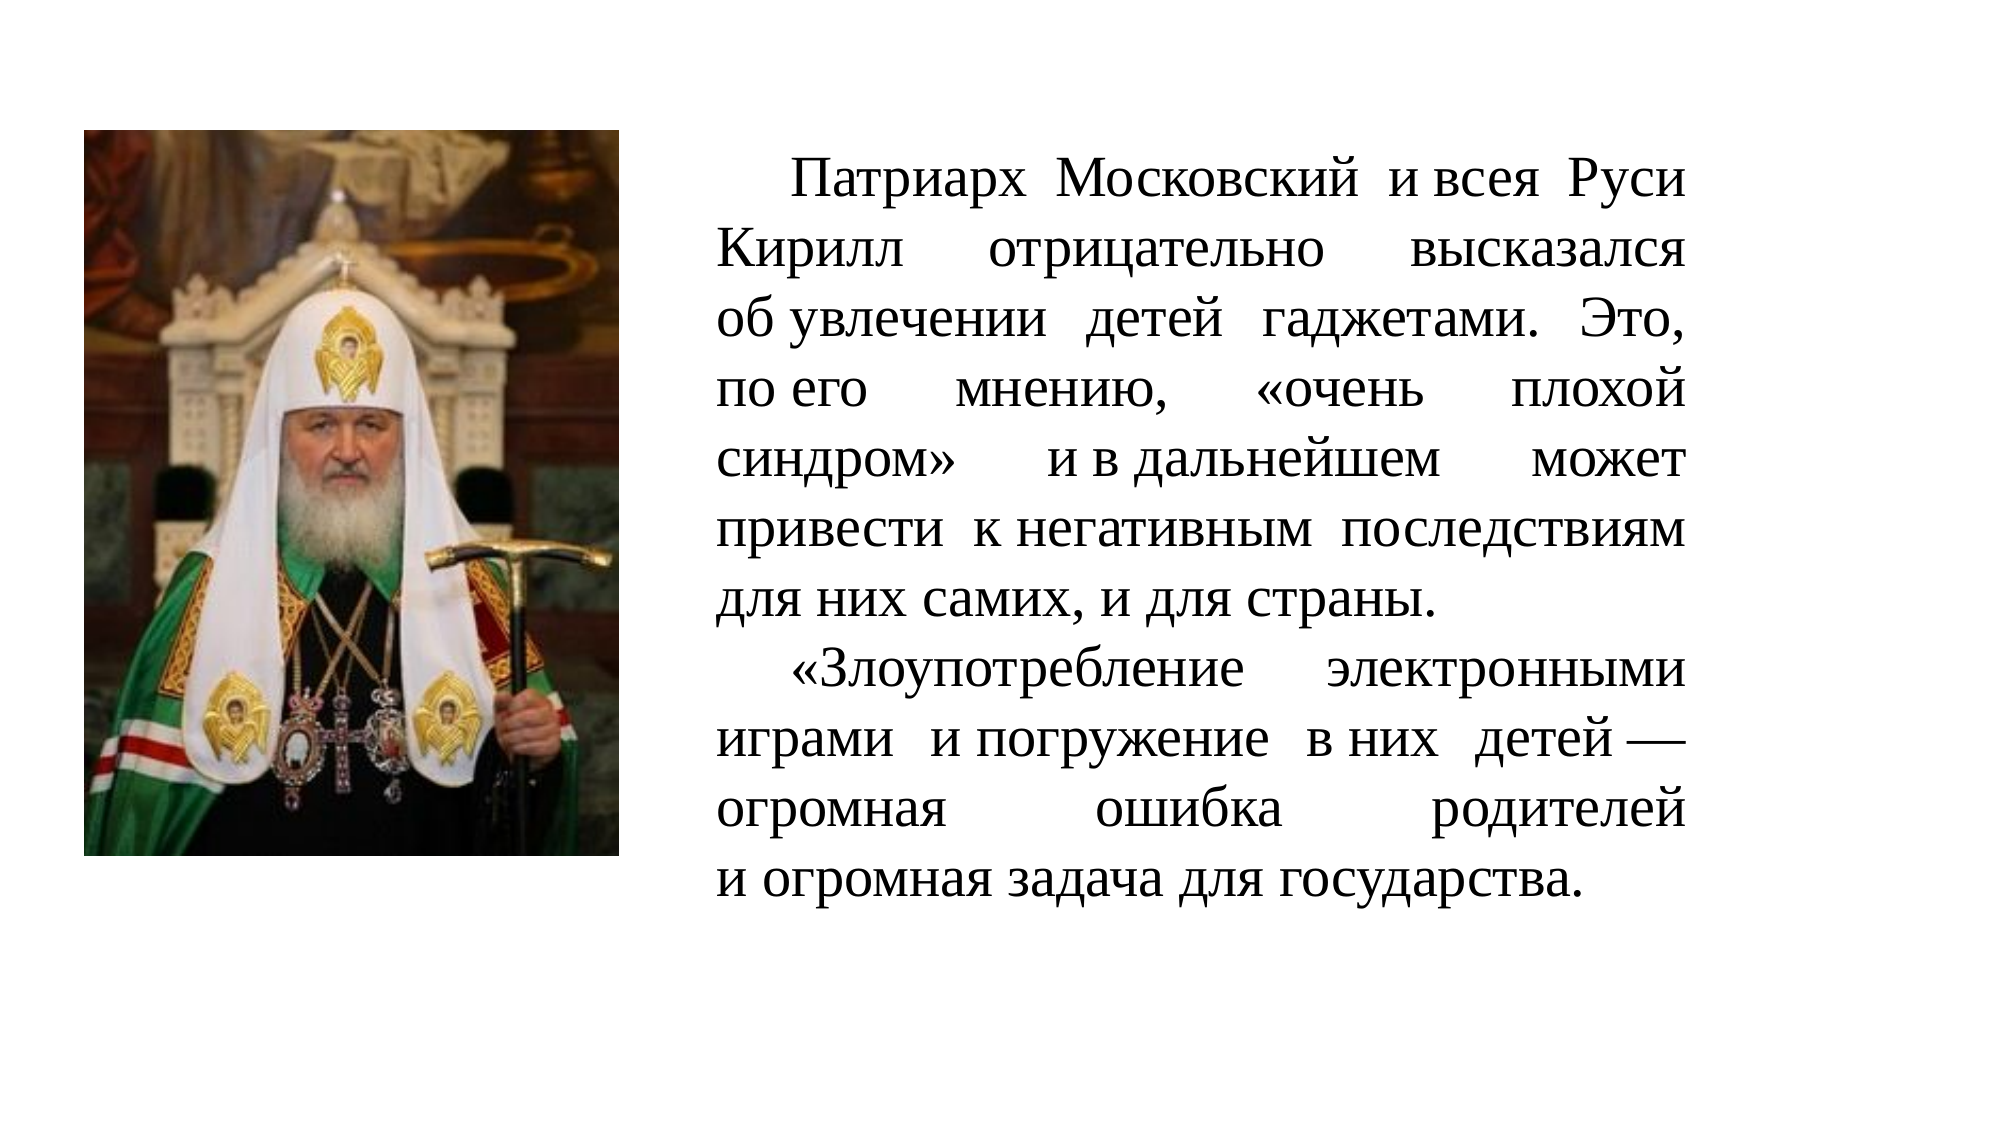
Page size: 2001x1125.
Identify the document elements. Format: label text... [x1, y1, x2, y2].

text_box Патриарх Московский и всея Руси Кирилл отрицательно высказался об увлечении детей гаджетами. Это, по его мнению, «очень плохой синдром» и в дальнейшем может привести к негативным последствиям для них самих, и для страны. «Злоупотребление электронными играми и погружение в них детей — огромная ошибка родителей и огромная задача для государства. [701, 130, 1702, 916]
picture [84, 130, 619, 856]
